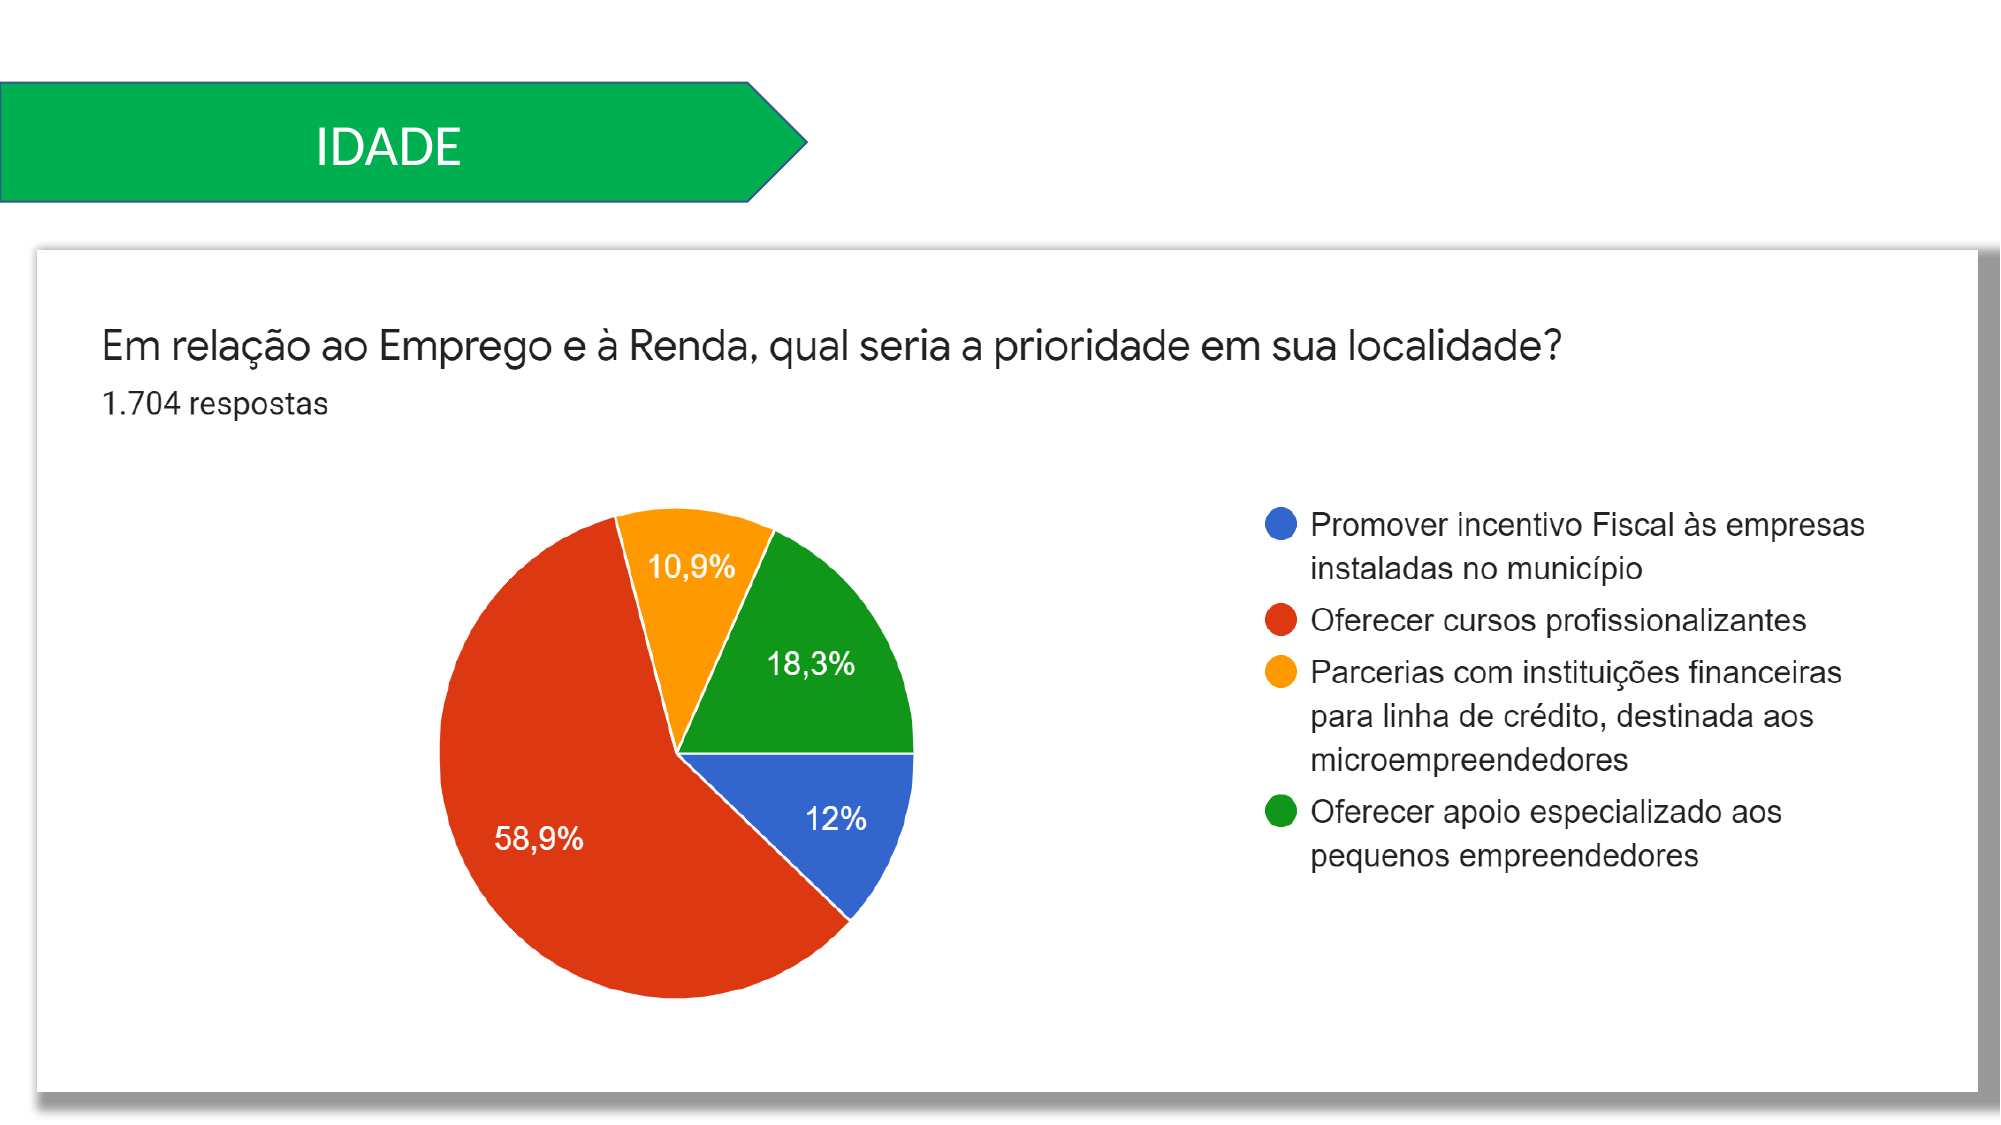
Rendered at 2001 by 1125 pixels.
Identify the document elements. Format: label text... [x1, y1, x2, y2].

text_box IDADE [0, 81, 809, 203]
picture [37, 250, 1978, 1092]
